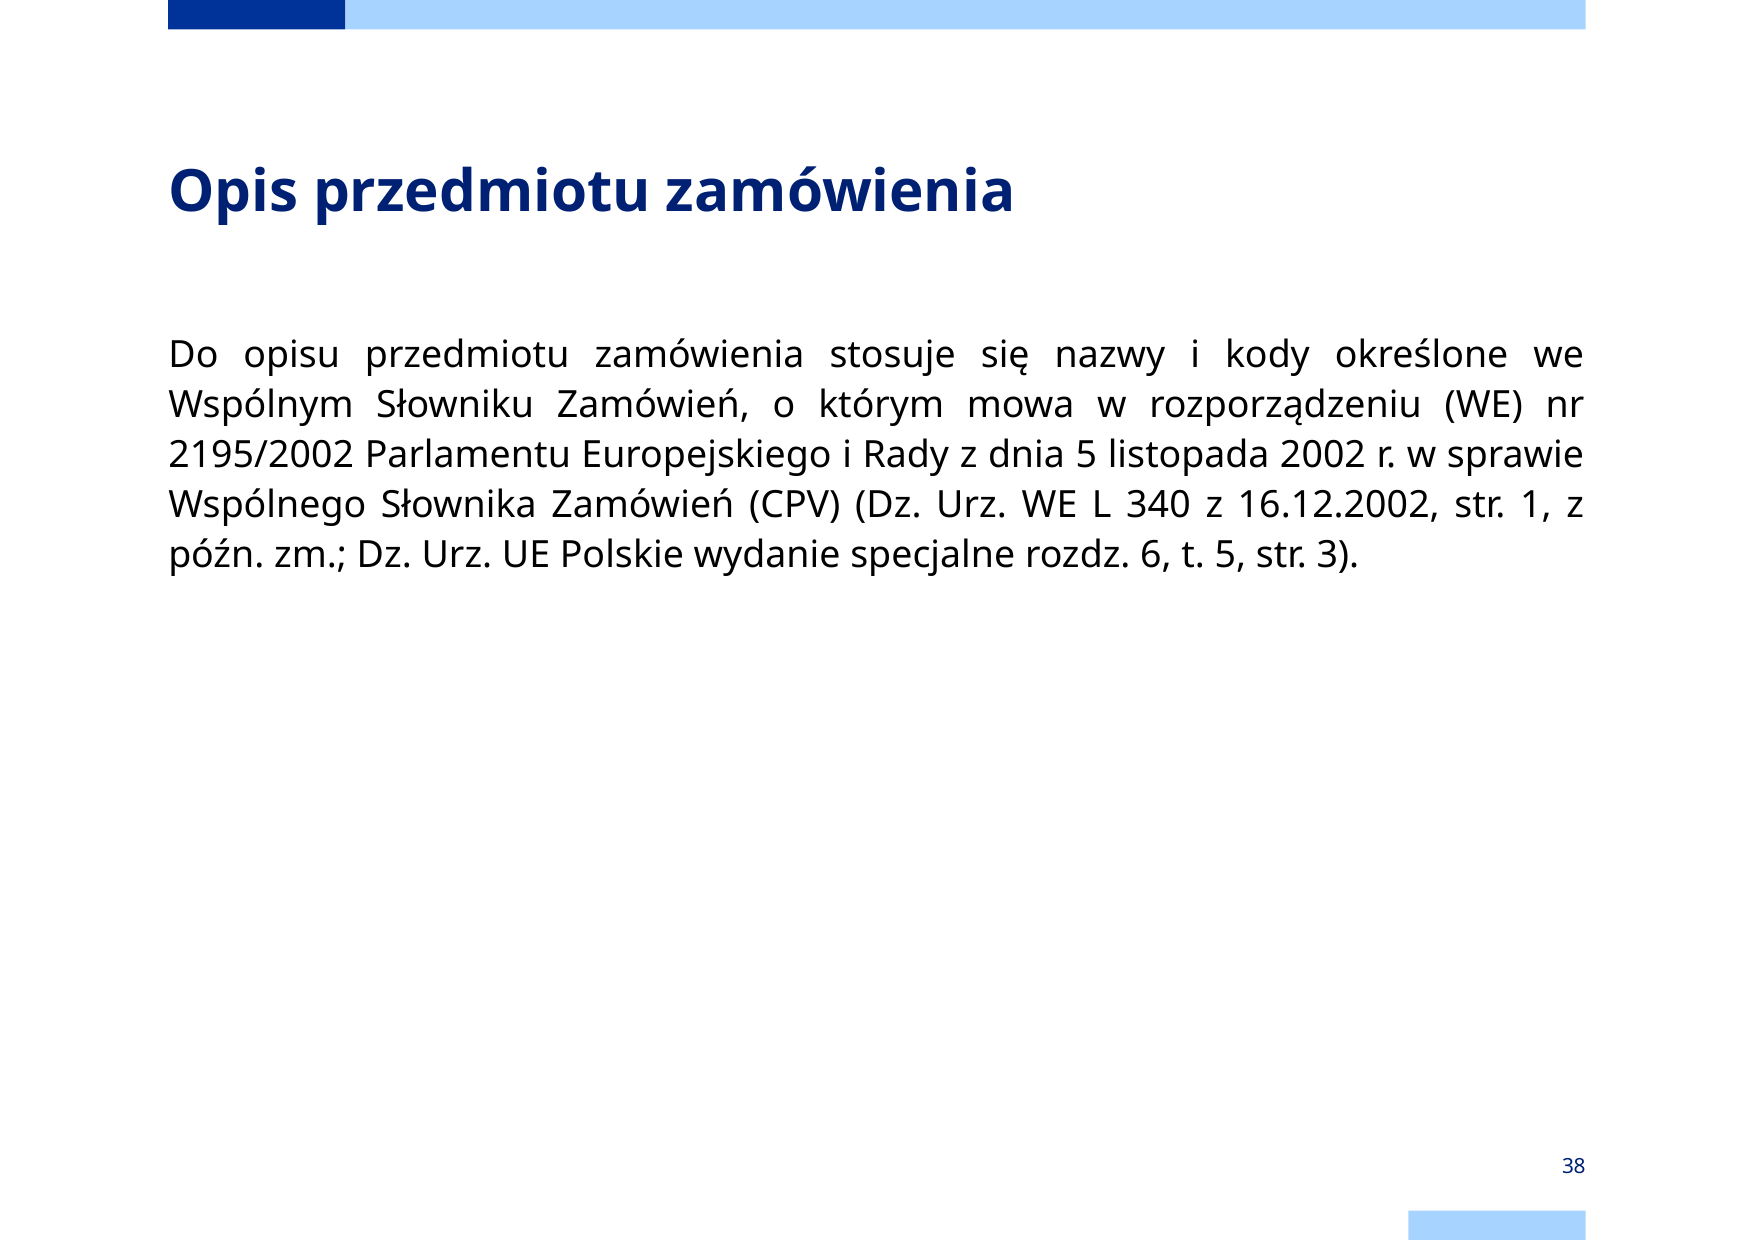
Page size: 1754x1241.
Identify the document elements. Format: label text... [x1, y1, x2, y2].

slide_number 38 [1408, 1151, 1586, 1182]
title Opis przedmiotu zamówienia [168, 147, 1586, 324]
list Do opisu przedmiotu zamówienia stosuje się nazwy i kody określone we Wspólnym Słowniku Zamówień, o którym mowa w rozporządzeniu (WE) nr 2195/2002 Parlamentu Europejskiego i Rady z dnia 5 listopada 2002 r. w sprawie Wspólnego Słownika Zamówień (CPV) (Dz. Urz. WE L 340 z 16.12.2002, str. 1, z późn. zm.; Dz. Urz. UE Polskie wydanie specjalne rozdz. 6, t. 5, str. 3). [168, 324, 1586, 1093]
